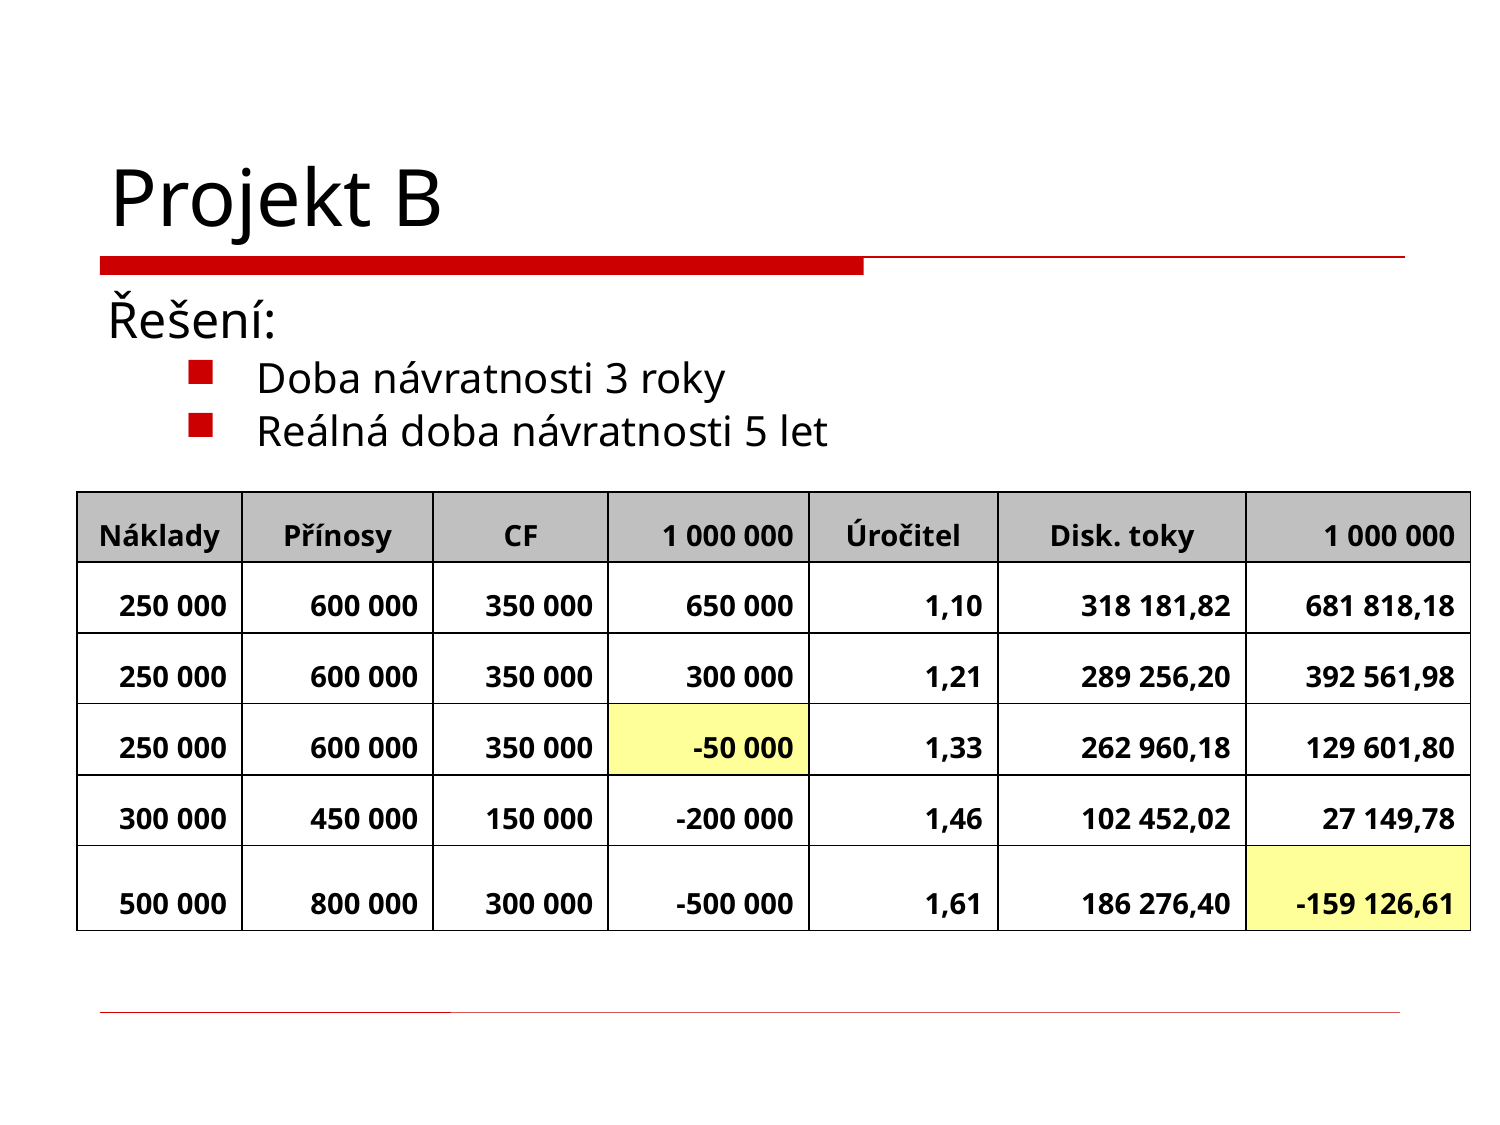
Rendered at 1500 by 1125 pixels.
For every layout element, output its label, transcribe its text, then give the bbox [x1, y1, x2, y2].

table_cell 1,21 [810, 634, 997, 703]
table_cell 318 181,82 [999, 563, 1245, 632]
table_header 1 000 000 [609, 493, 808, 561]
table_cell 600 000 [243, 634, 432, 703]
table_header Disk. toky [999, 493, 1245, 561]
table_cell 102 452,02 [999, 776, 1245, 845]
table_cell 300 000 [78, 776, 241, 845]
table_cell 681 818,18 [1247, 563, 1470, 632]
table_header Přínosy [243, 493, 432, 561]
table_cell 600 000 [243, 563, 432, 632]
title Projekt B [94, 50, 1407, 250]
table_cell 1,33 [810, 704, 997, 774]
table_header Náklady [78, 493, 241, 561]
table_cell -50 000 [609, 704, 808, 774]
table_cell 289 256,20 [999, 634, 1245, 703]
table_cell 150 000 [434, 776, 607, 845]
table_cell 1,10 [810, 563, 997, 632]
table_header CF [434, 493, 607, 561]
table_cell 350 000 [434, 704, 607, 774]
table_cell -200 000 [609, 776, 808, 845]
table_cell 300 000 [434, 846, 607, 930]
table_cell 250 000 [78, 563, 241, 632]
table_cell 1,46 [810, 776, 997, 845]
table_cell 500 000 [78, 846, 241, 930]
table_header Úročitel [810, 493, 997, 561]
table_cell -500 000 [609, 846, 808, 930]
table_cell -159 126,61 [1247, 846, 1470, 930]
table_cell 600 000 [243, 704, 432, 774]
list Řešení: Doba návratnosti 3 roky Reálná doba návratnosti 5 let [92, 287, 1376, 468]
table_cell 27 149,78 [1247, 776, 1470, 845]
table_header 1 000 000 [1247, 493, 1470, 561]
table_cell 800 000 [243, 846, 432, 930]
table_cell 186 276,40 [999, 846, 1245, 930]
table_cell 392 561,98 [1247, 634, 1470, 703]
table_cell 350 000 [434, 563, 607, 632]
table_cell 250 000 [78, 704, 241, 774]
table_cell 450 000 [243, 776, 432, 845]
table_cell 350 000 [434, 634, 607, 703]
table_cell 300 000 [609, 634, 808, 703]
table_cell 262 960,18 [999, 704, 1245, 774]
table_cell 1,61 [810, 846, 997, 930]
table_cell 650 000 [609, 563, 808, 632]
table_cell 129 601,80 [1247, 704, 1470, 774]
table_cell 250 000 [78, 634, 241, 703]
